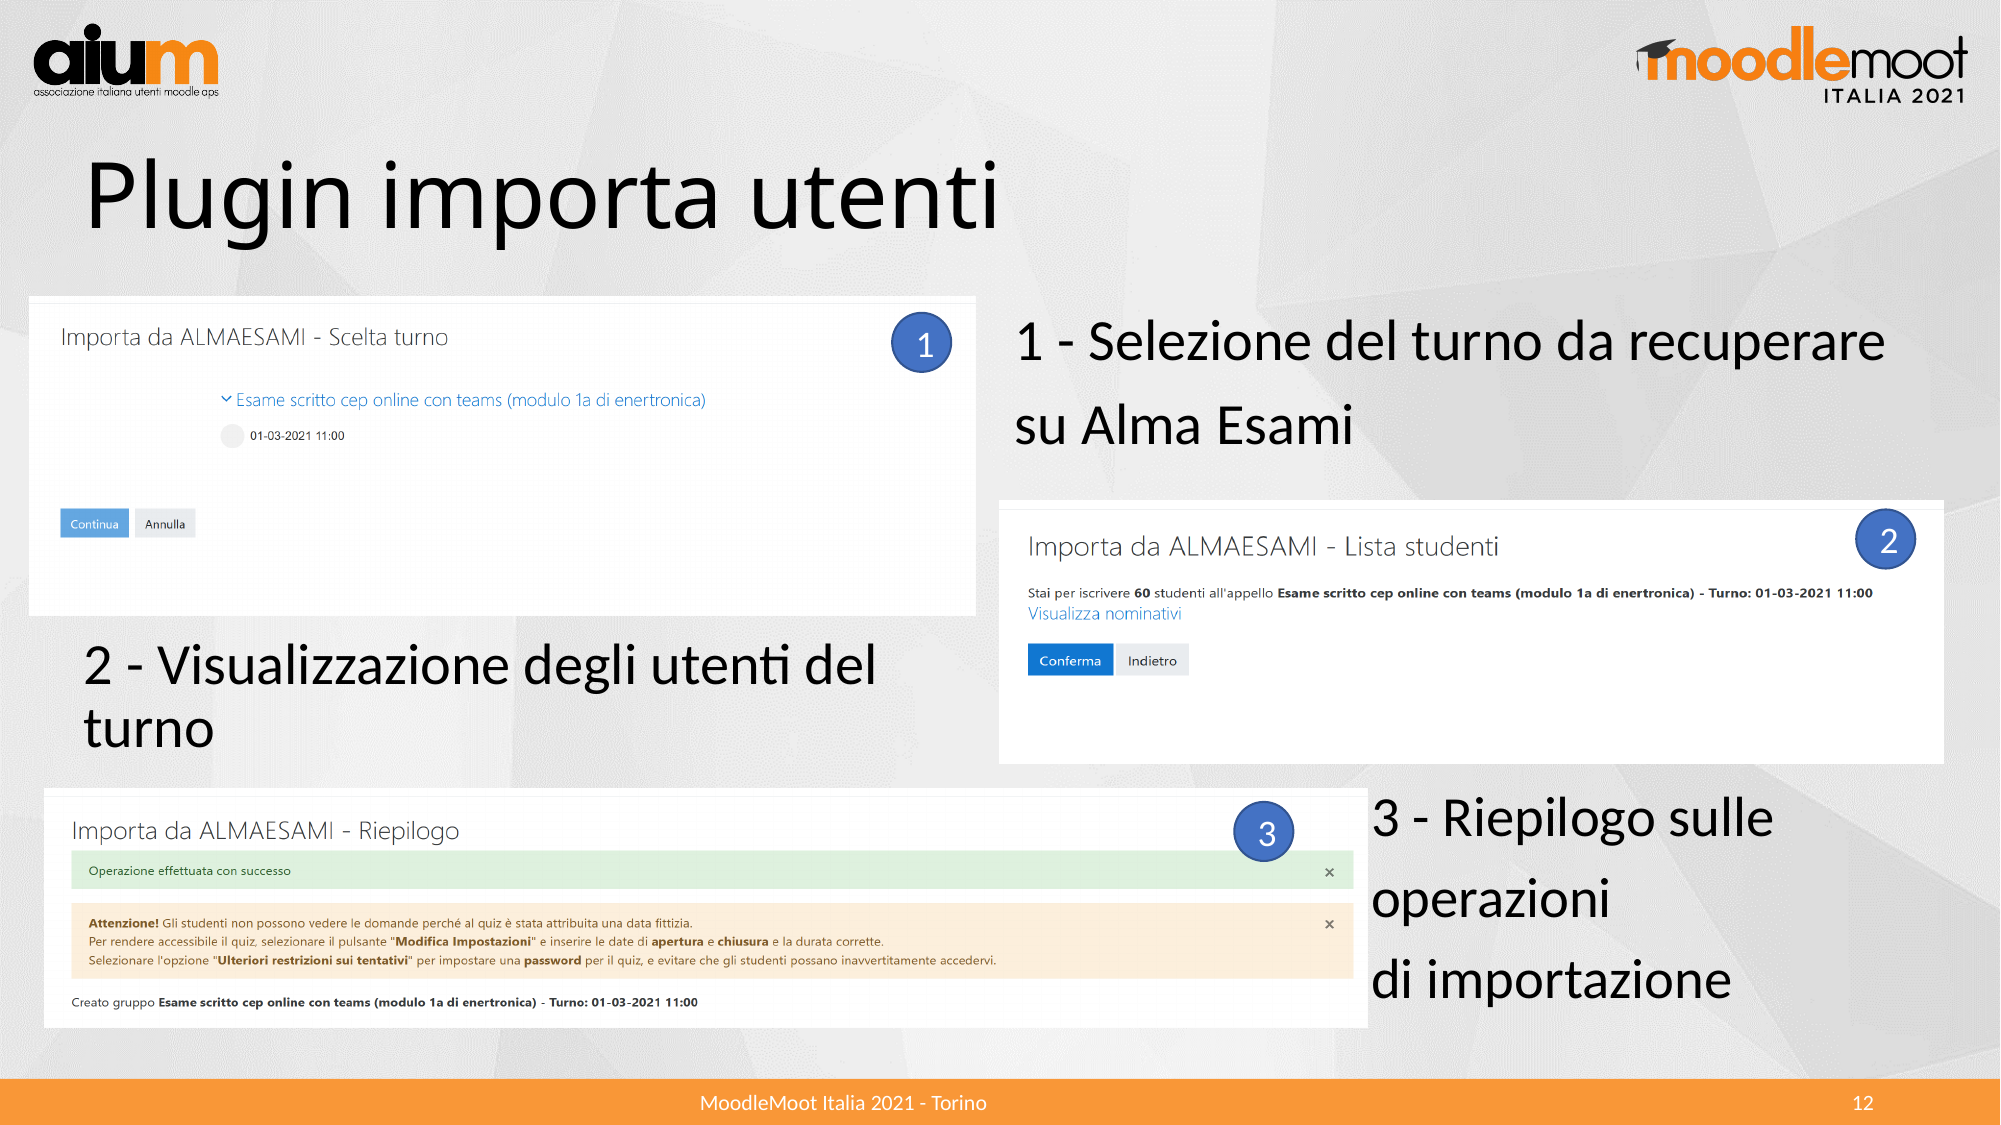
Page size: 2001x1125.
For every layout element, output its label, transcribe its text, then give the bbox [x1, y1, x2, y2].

title Plugin importa utenti [68, 90, 1794, 308]
list 1 - Selezione del turno da recuperare su Alma Esami [999, 303, 1944, 476]
text_box 2 - Visualizzazione degli utenti del turno [68, 626, 1013, 788]
picture [0, 0, 2001, 1125]
text_box 3 - Riepilogo sulle operazioni di importazione [1356, 780, 2000, 1020]
